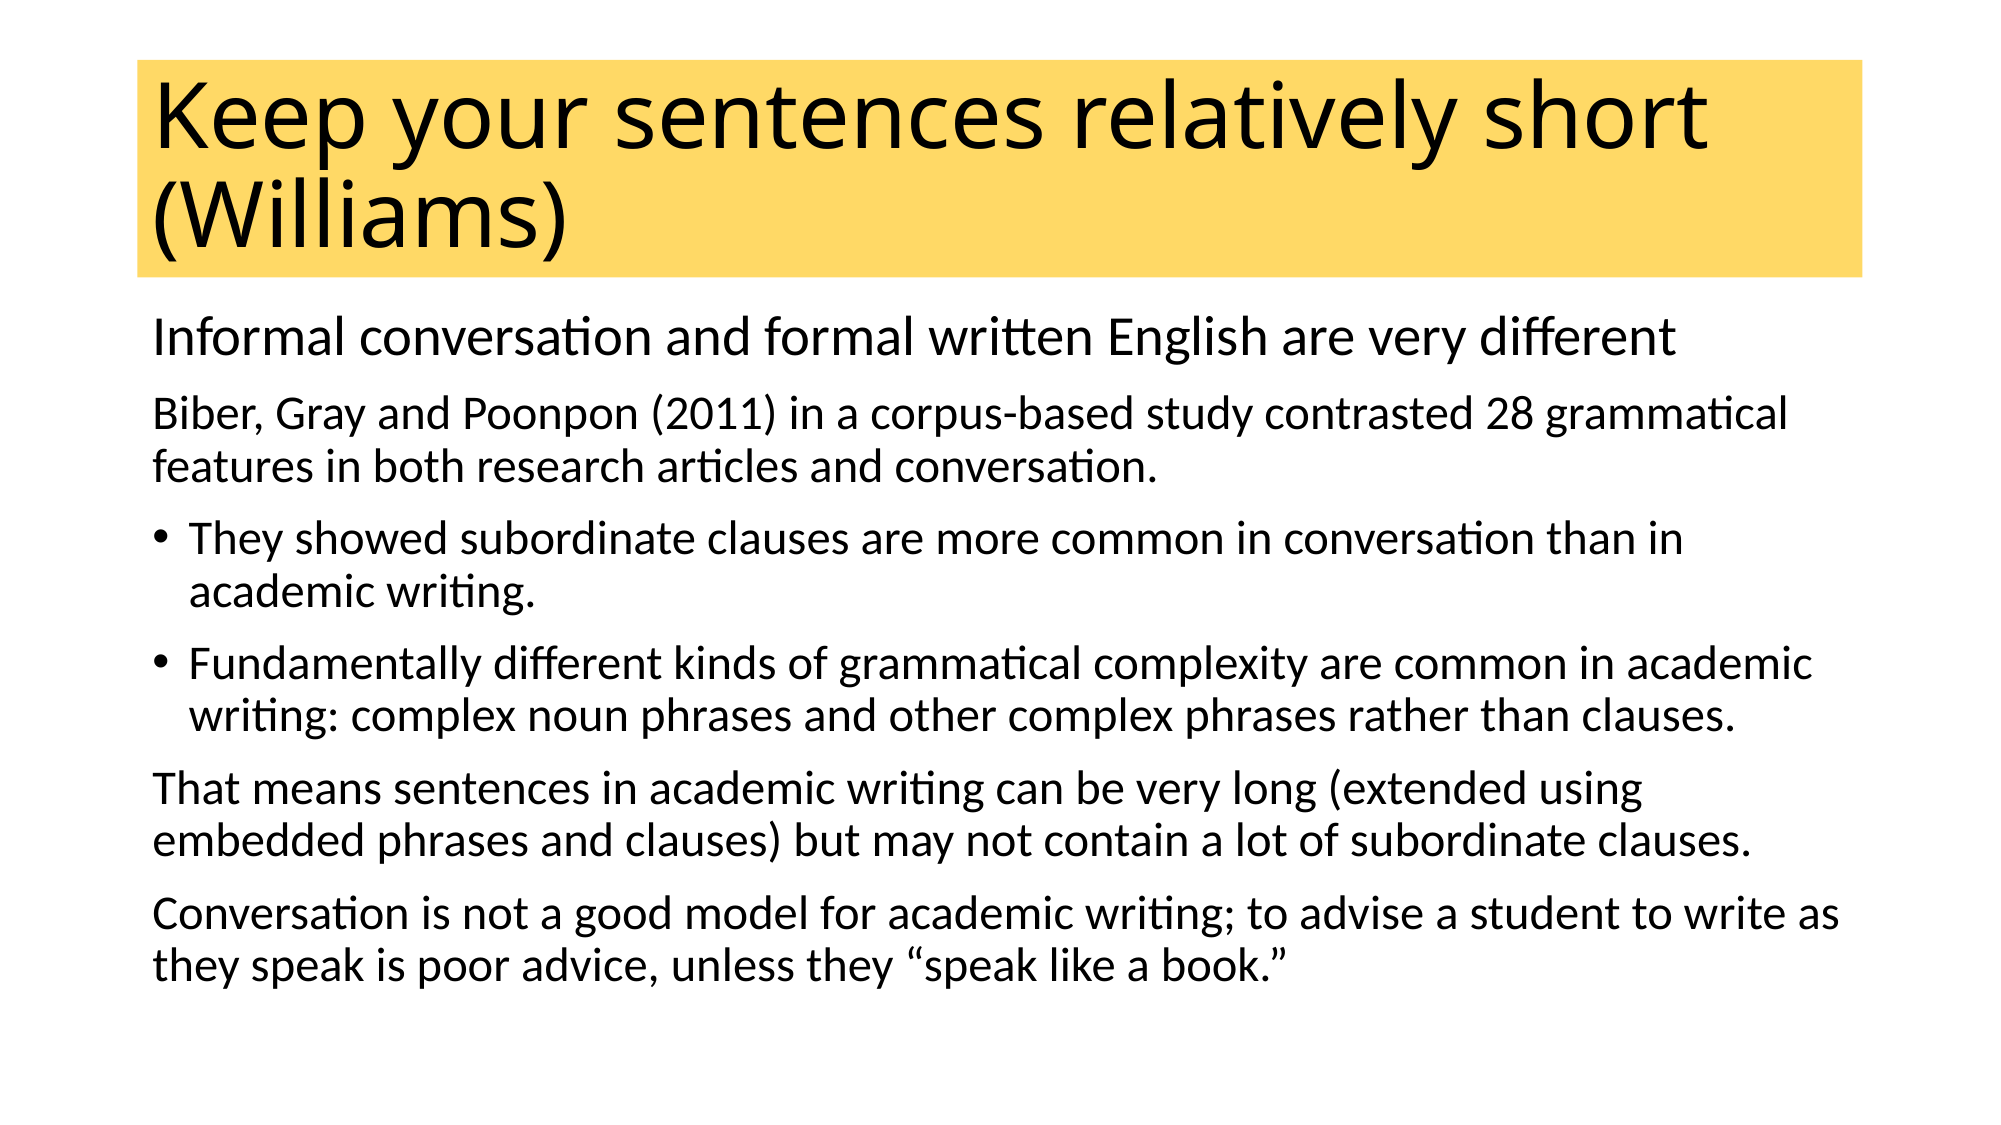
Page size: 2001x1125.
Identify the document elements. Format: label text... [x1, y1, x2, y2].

list Informal conversation and formal written English are very different Biber, Gray and Poonpon (2011) in a corpus-based study contrasted 28 grammatical features in both research articles and conversation. They showed subordinate clauses are more common in conversation than in academic writing. Fundamentally different kinds of grammatical complexity are common in academic writing: complex noun phrases and other complex phrases rather than clauses. That means sentences in academic writing can be very long (extended using embedded phrases and clauses) but may not contain a lot of subordinate clauses. Conversation is not a good model for academic writing; to advise a student to write as they speak is poor advice, unless they “speak like a book.” [137, 299, 1863, 1014]
title Keep your sentences relatively short (Williams) [137, 59, 1863, 278]
